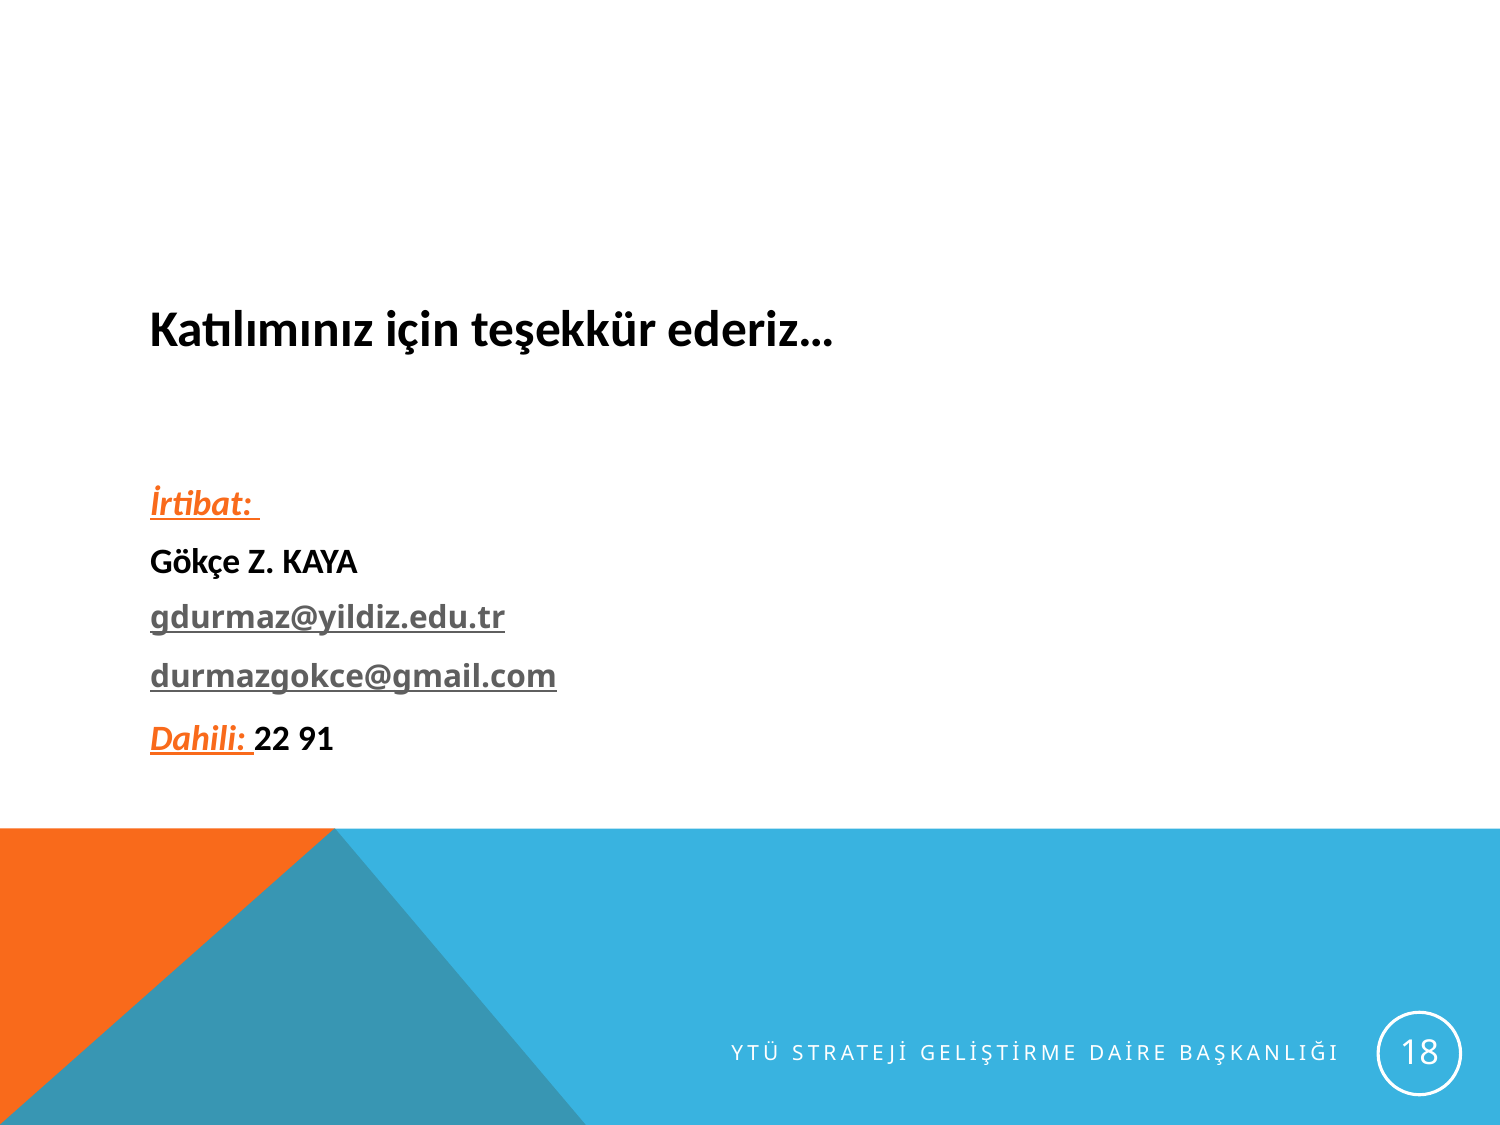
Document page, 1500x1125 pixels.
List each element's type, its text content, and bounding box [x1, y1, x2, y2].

slide_number 18 [1376, 1010, 1463, 1097]
list Katılımınız için teşekkür ederiz… İrtibat: Gökçe Z. KAYA gdurmaz@yildiz.edu.tr durmazgokce@gmail.com Dahili: 22 91 [135, 180, 1369, 768]
footer YTÜ STRATEJİ GELİŞTİRME DAİRE BAŞKANLIĞI [577, 1031, 1352, 1076]
